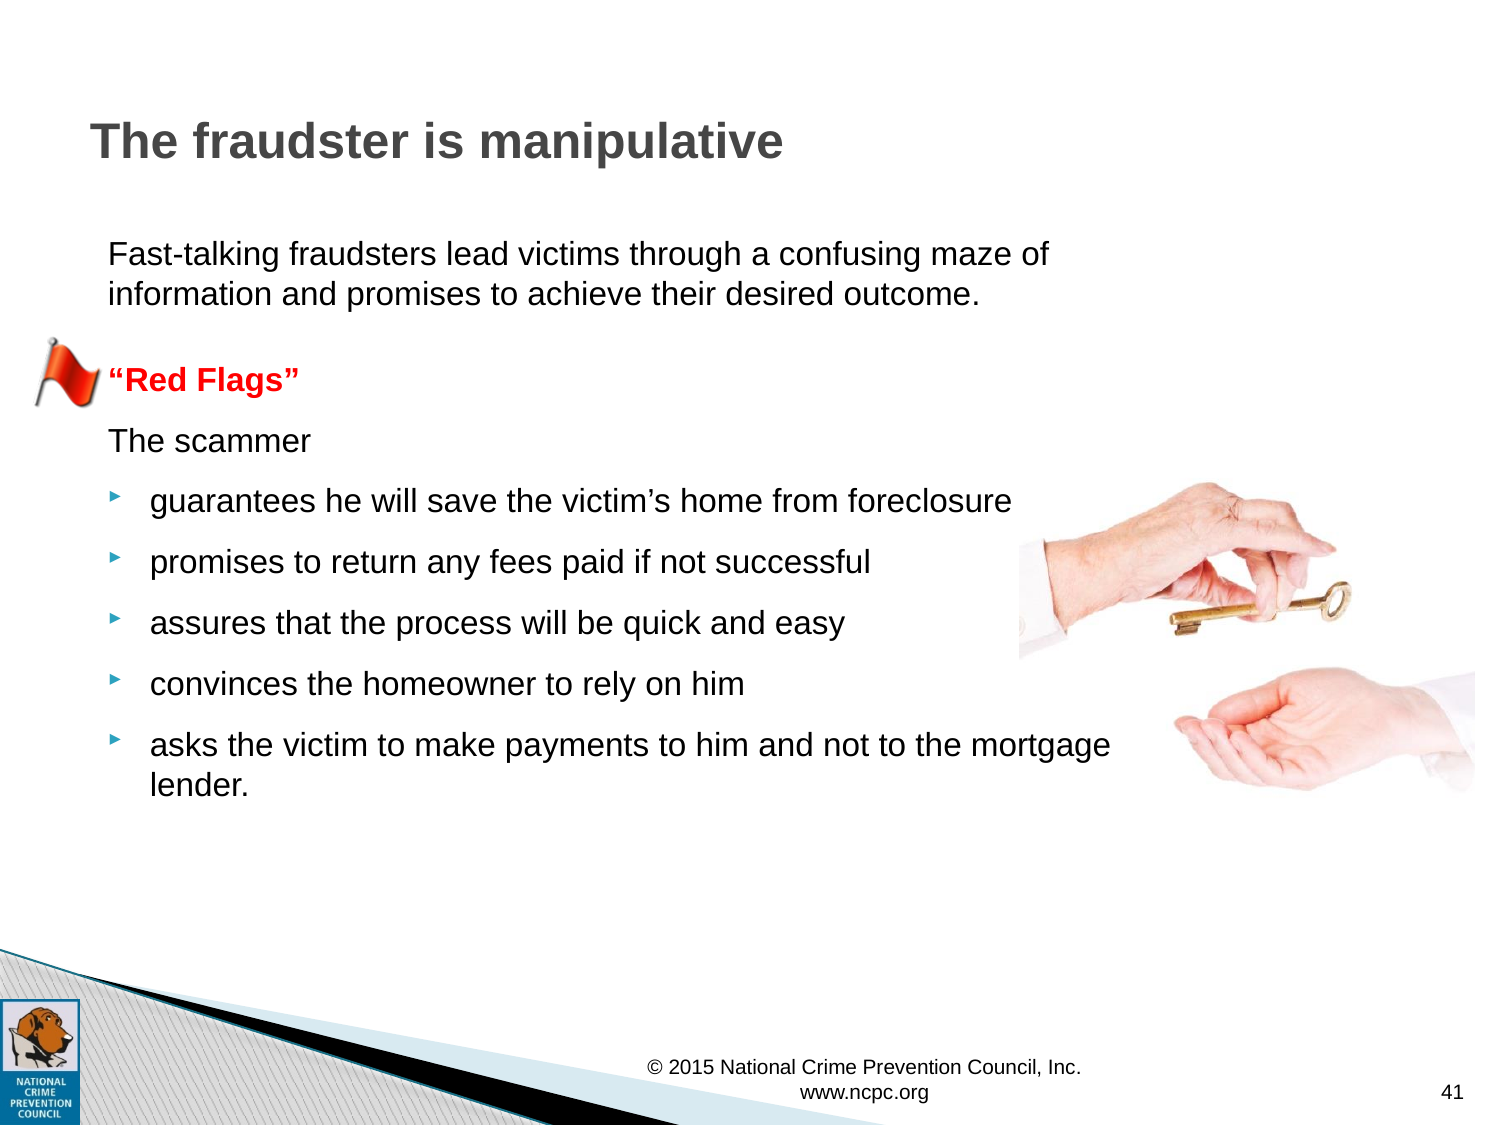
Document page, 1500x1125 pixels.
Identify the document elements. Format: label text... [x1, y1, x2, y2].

picture [25, 1088, 54, 1096]
picture [17, 1078, 65, 1085]
picture [1019, 305, 1476, 918]
picture [18, 1110, 60, 1118]
picture [24, 334, 104, 413]
picture [3, 1001, 78, 1071]
footer © 2015 National Crime Prevention Council, Inc. www.ncpc.org [624, 1051, 1105, 1112]
list Fast-talking fraudsters lead victims through a confusing maze of information and promises to achieve their desired outcome. “Red Flags” The scammer guarantees he will save the victim’s home from foreclosure promises to return any fees paid if not successful assures that the process will be quick and easy convinces the homeowner to rely on him asks the victim to make payments to him and not to the mortgage lender. [75, 233, 1225, 863]
picture [10, 1099, 71, 1107]
slide_number 41 [1362, 1051, 1479, 1112]
title The fraudster is manipulative [75, 45, 1425, 233]
